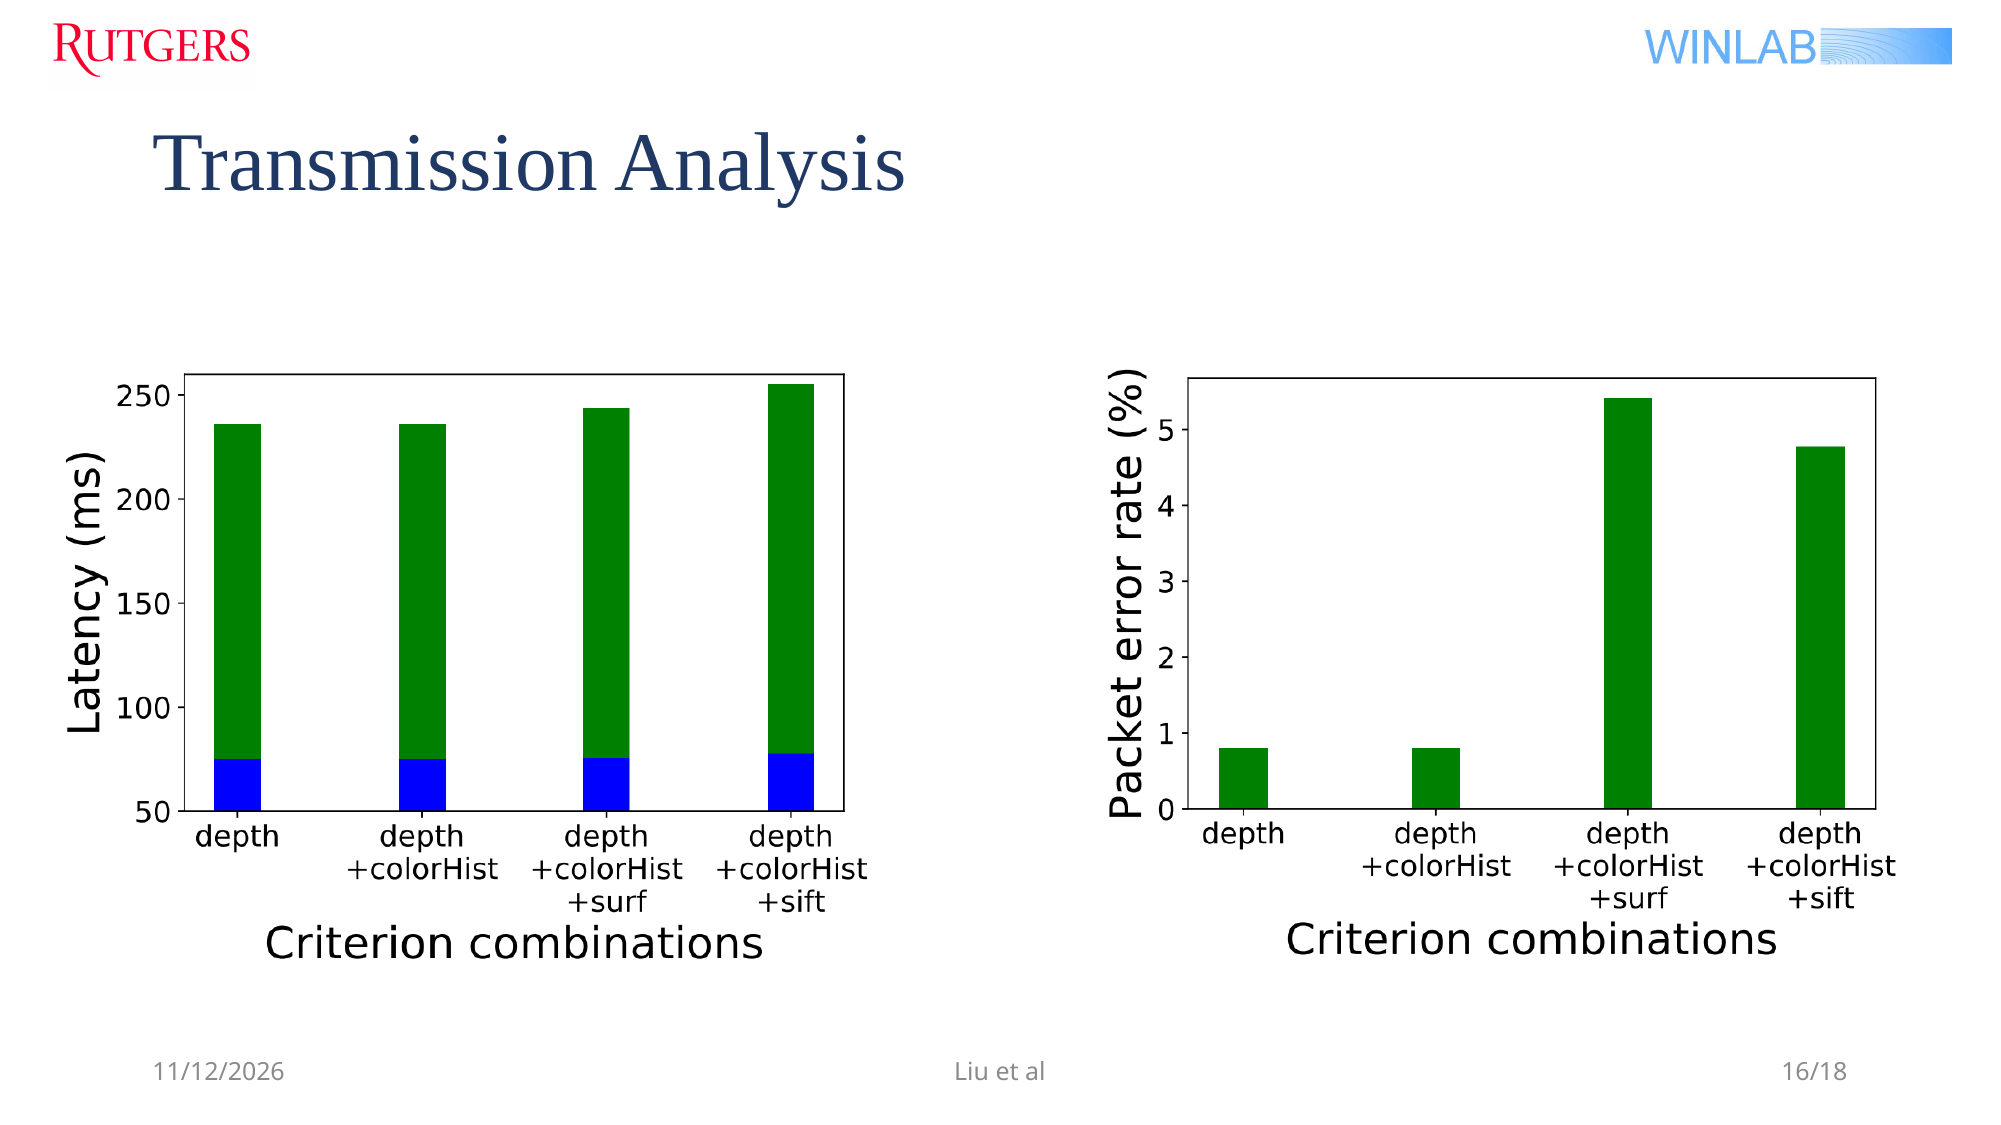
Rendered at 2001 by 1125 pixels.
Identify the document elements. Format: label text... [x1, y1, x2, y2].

slide_number 16/18 [1412, 1042, 1863, 1103]
footer Liu et al [662, 1042, 1338, 1103]
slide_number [137, 1042, 588, 1103]
title Transmission Analysis [137, 91, 1863, 236]
picture [48, 17, 257, 92]
picture [1644, 27, 1952, 65]
picture [1096, 355, 1912, 970]
picture [62, 355, 875, 969]
